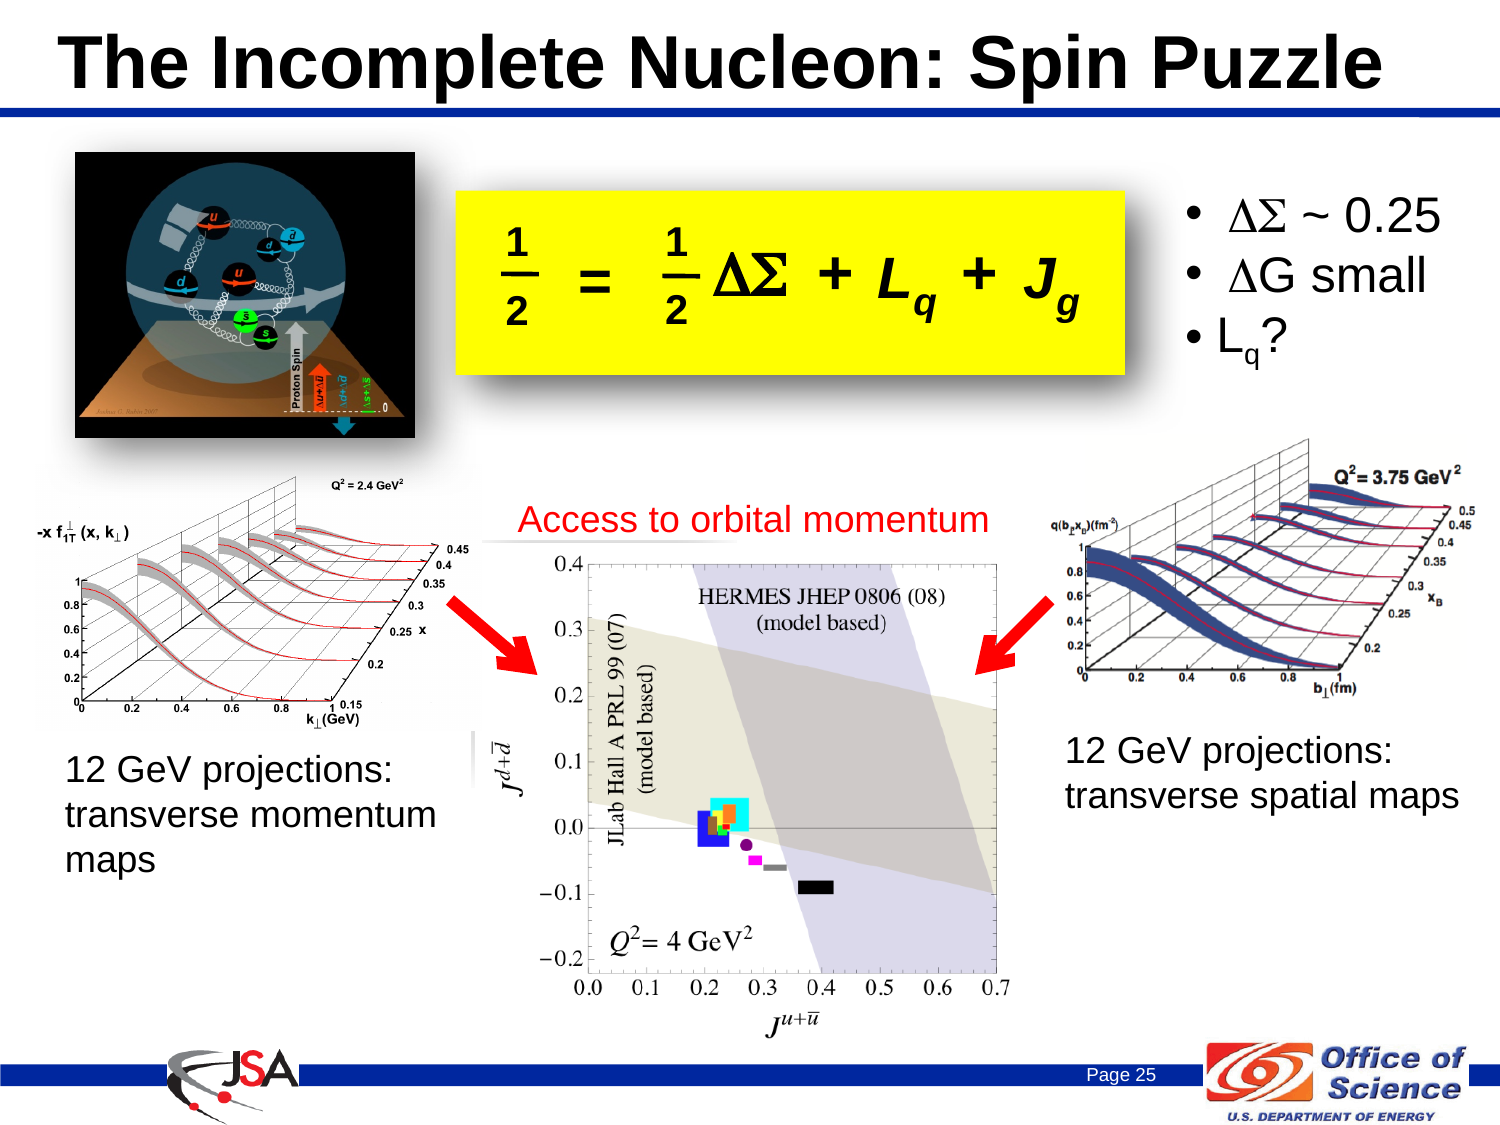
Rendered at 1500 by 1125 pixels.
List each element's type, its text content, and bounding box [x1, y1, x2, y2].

picture [1037, 424, 1495, 708]
text_box 12 GeV projections: transverse momentum maps [50, 739, 463, 888]
text_box 12 GeV projections: transverse spatial maps [1049, 718, 1500, 824]
picture [74, 152, 415, 438]
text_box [974, 599, 1051, 676]
text_box DS ~ 0.25 DG small Lq? [1170, 174, 1457, 378]
picture [35, 463, 1027, 1051]
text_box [449, 599, 538, 676]
picture [1203, 1037, 1469, 1125]
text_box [455, 190, 1126, 376]
text_box The Incomplete Nucleon: Spin Puzzle [42, 6, 1401, 112]
picture [167, 1049, 299, 1125]
text_box Access to orbital momentum [502, 487, 1006, 542]
